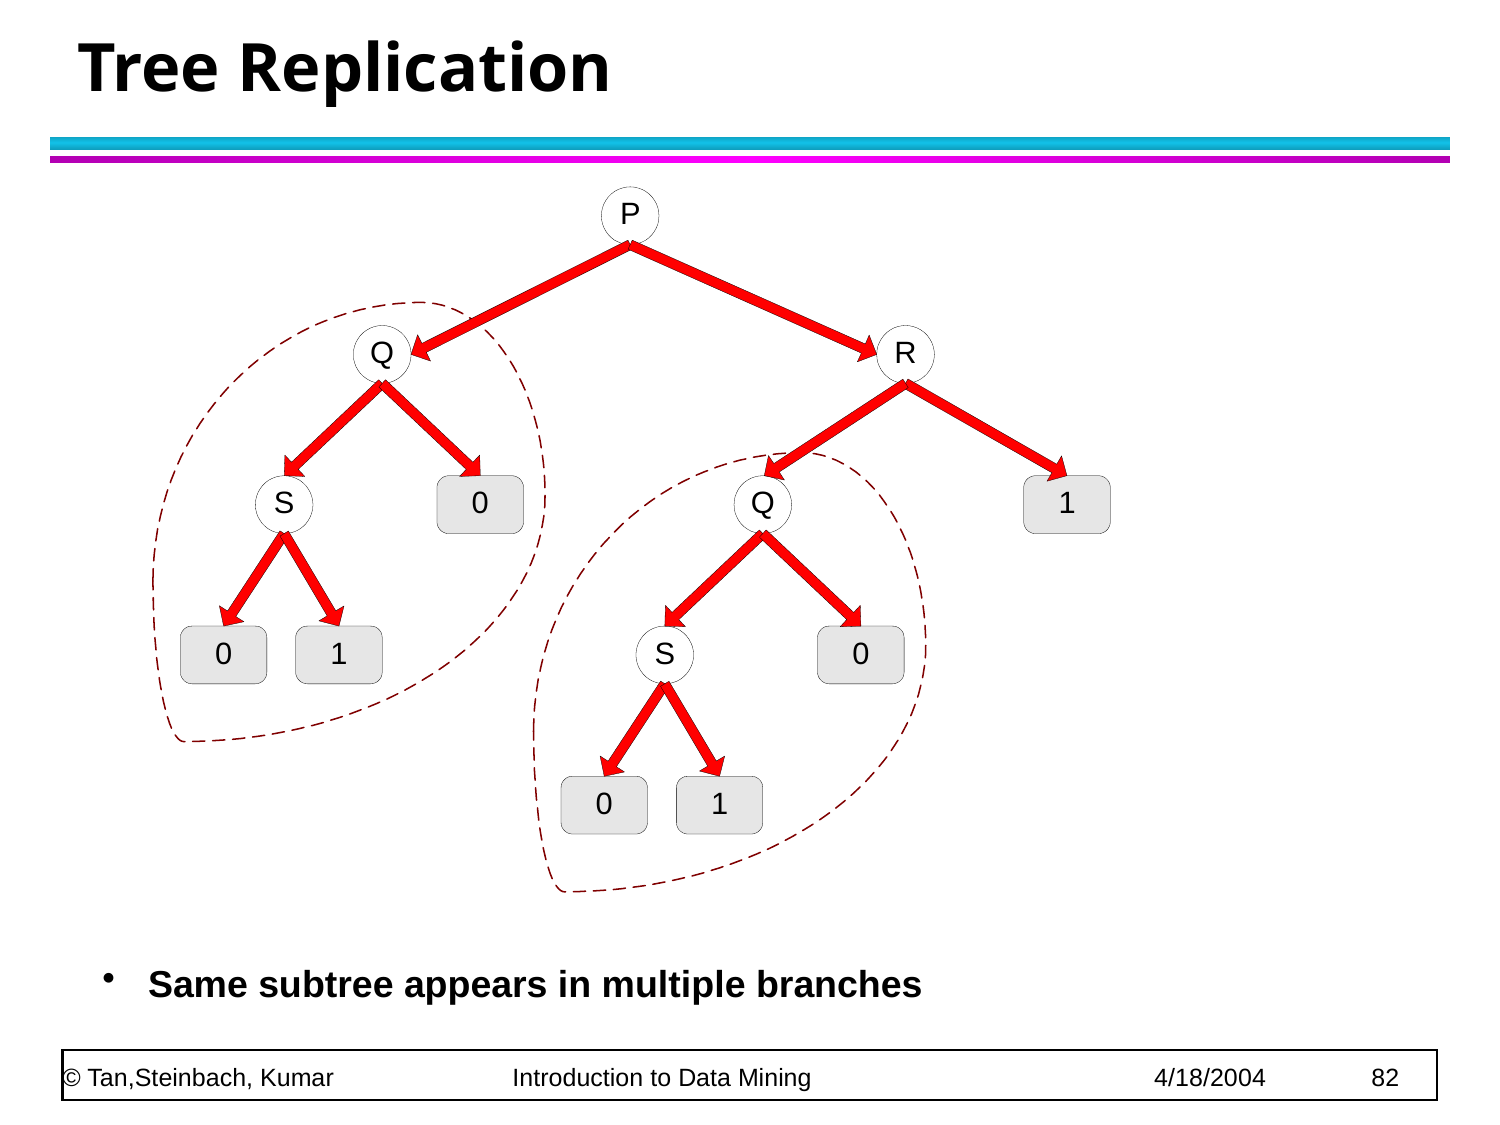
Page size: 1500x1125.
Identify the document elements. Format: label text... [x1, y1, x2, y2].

text_box Same subtree appears in multiple branches [87, 952, 1400, 1012]
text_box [149, 184, 1113, 894]
title Tree Replication [62, 24, 1421, 113]
